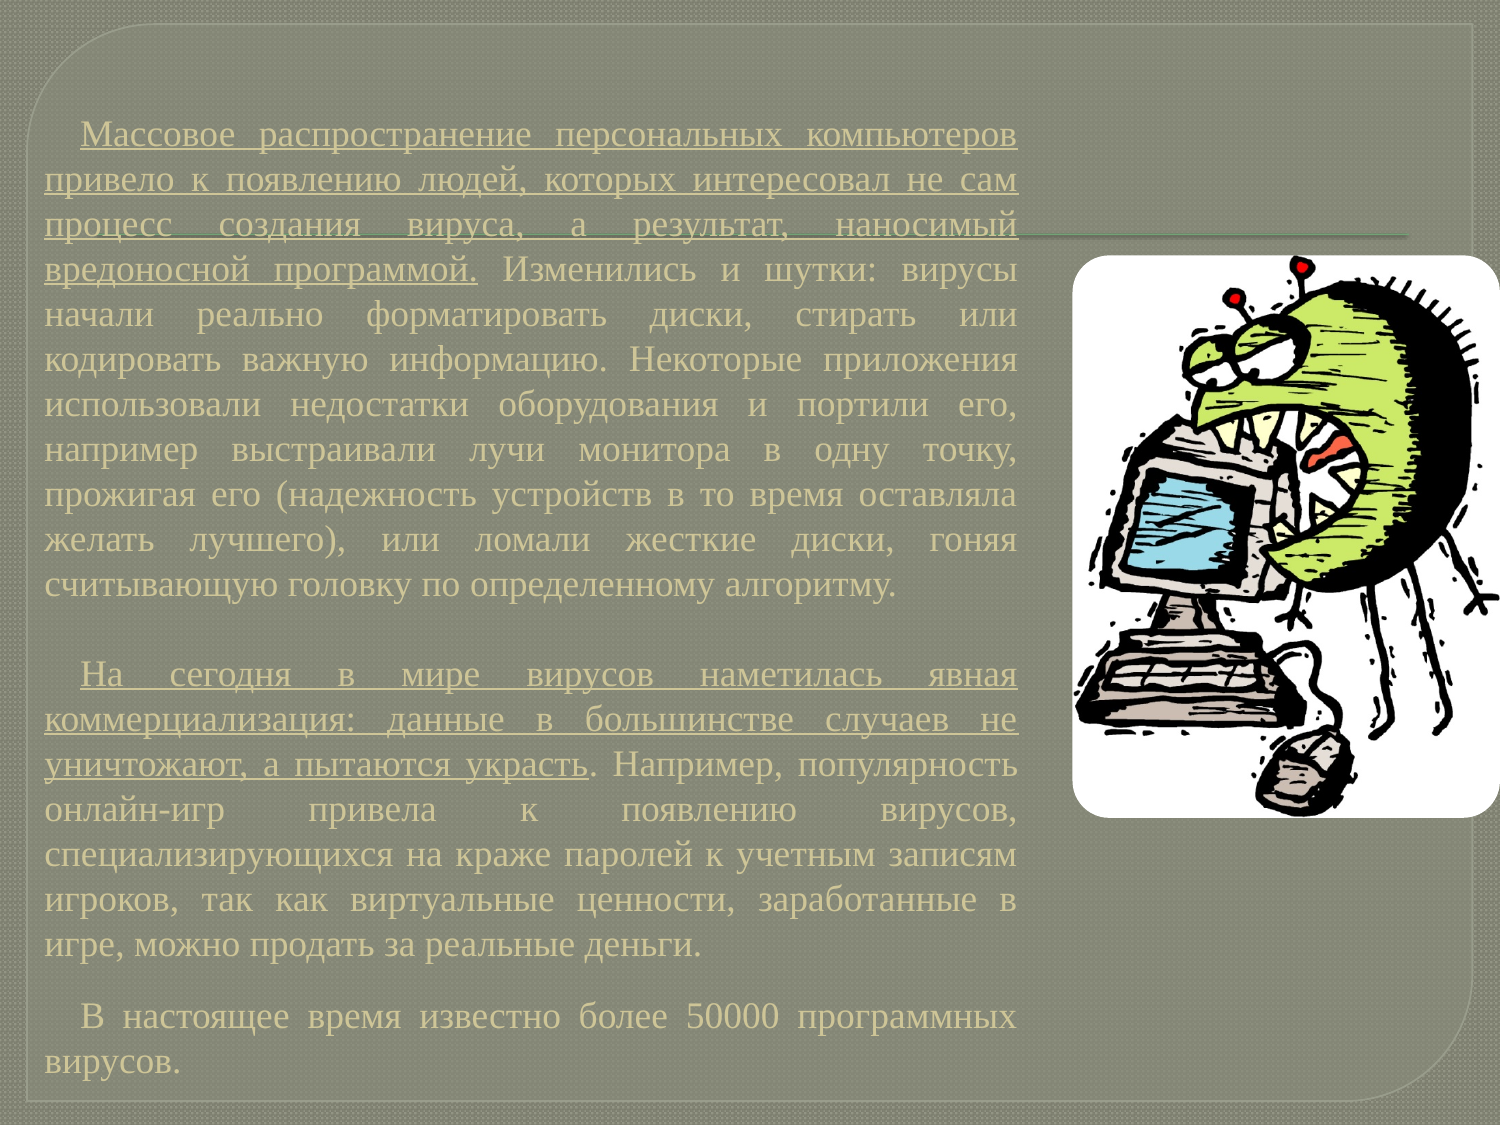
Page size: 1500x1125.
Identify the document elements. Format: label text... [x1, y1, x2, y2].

text_box Массовое распространение персональных компьютеров привело к появлению людей, которых интересовал не сам процесс создания вируса, а результат, наносимый вредоносной программой. Изменились и шутки: вирусы начали реально форматировать диски, стирать или кодировать важную информацию. Некоторые приложения использовали недостатки оборудования и портили его, например выстраивали лучи монитора в одну точку, прожигая его (надежность устройств в то время оставляла желать лучшего), или ломали жесткие диски, гоняя считывающую головку по определенному алгоритму. На сегодня в мире вирусов наметилась явная коммерциализация: данные в большинстве случаев не уничтожают, а пытаются украсть. Например, популярность онлайн-игр привела к появлению вирусов, специализирующихся на краже паролей к учетным записям игроков, так как виртуальные ценности, заработанные в игре, можно продать за реальные деньги. В настоящее время известно более 50000 программных вирусов. [29, 101, 1034, 1089]
picture [1072, 255, 1500, 819]
